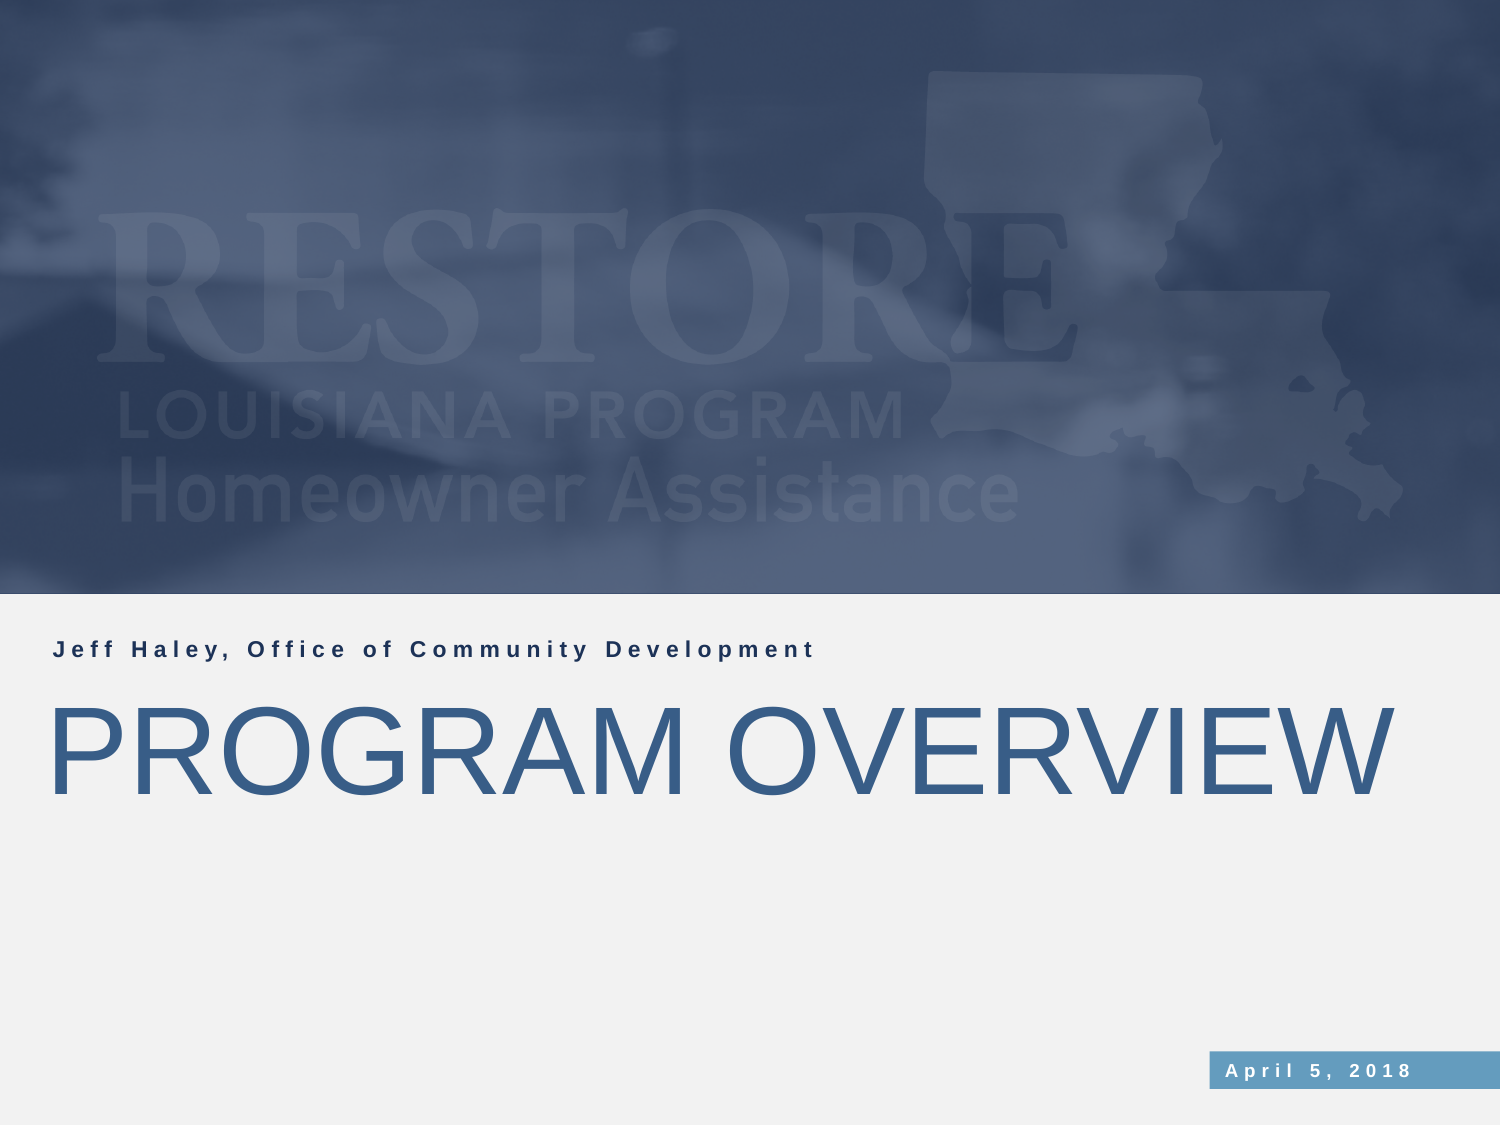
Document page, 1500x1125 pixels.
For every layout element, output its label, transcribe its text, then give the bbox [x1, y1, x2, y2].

list April 5, 2018 [1209, 1051, 1500, 1089]
picture [0, 0, 1500, 594]
title Program Overview [37, 688, 1463, 969]
list Jeff Haley, Office of Community Development [37, 609, 1463, 688]
